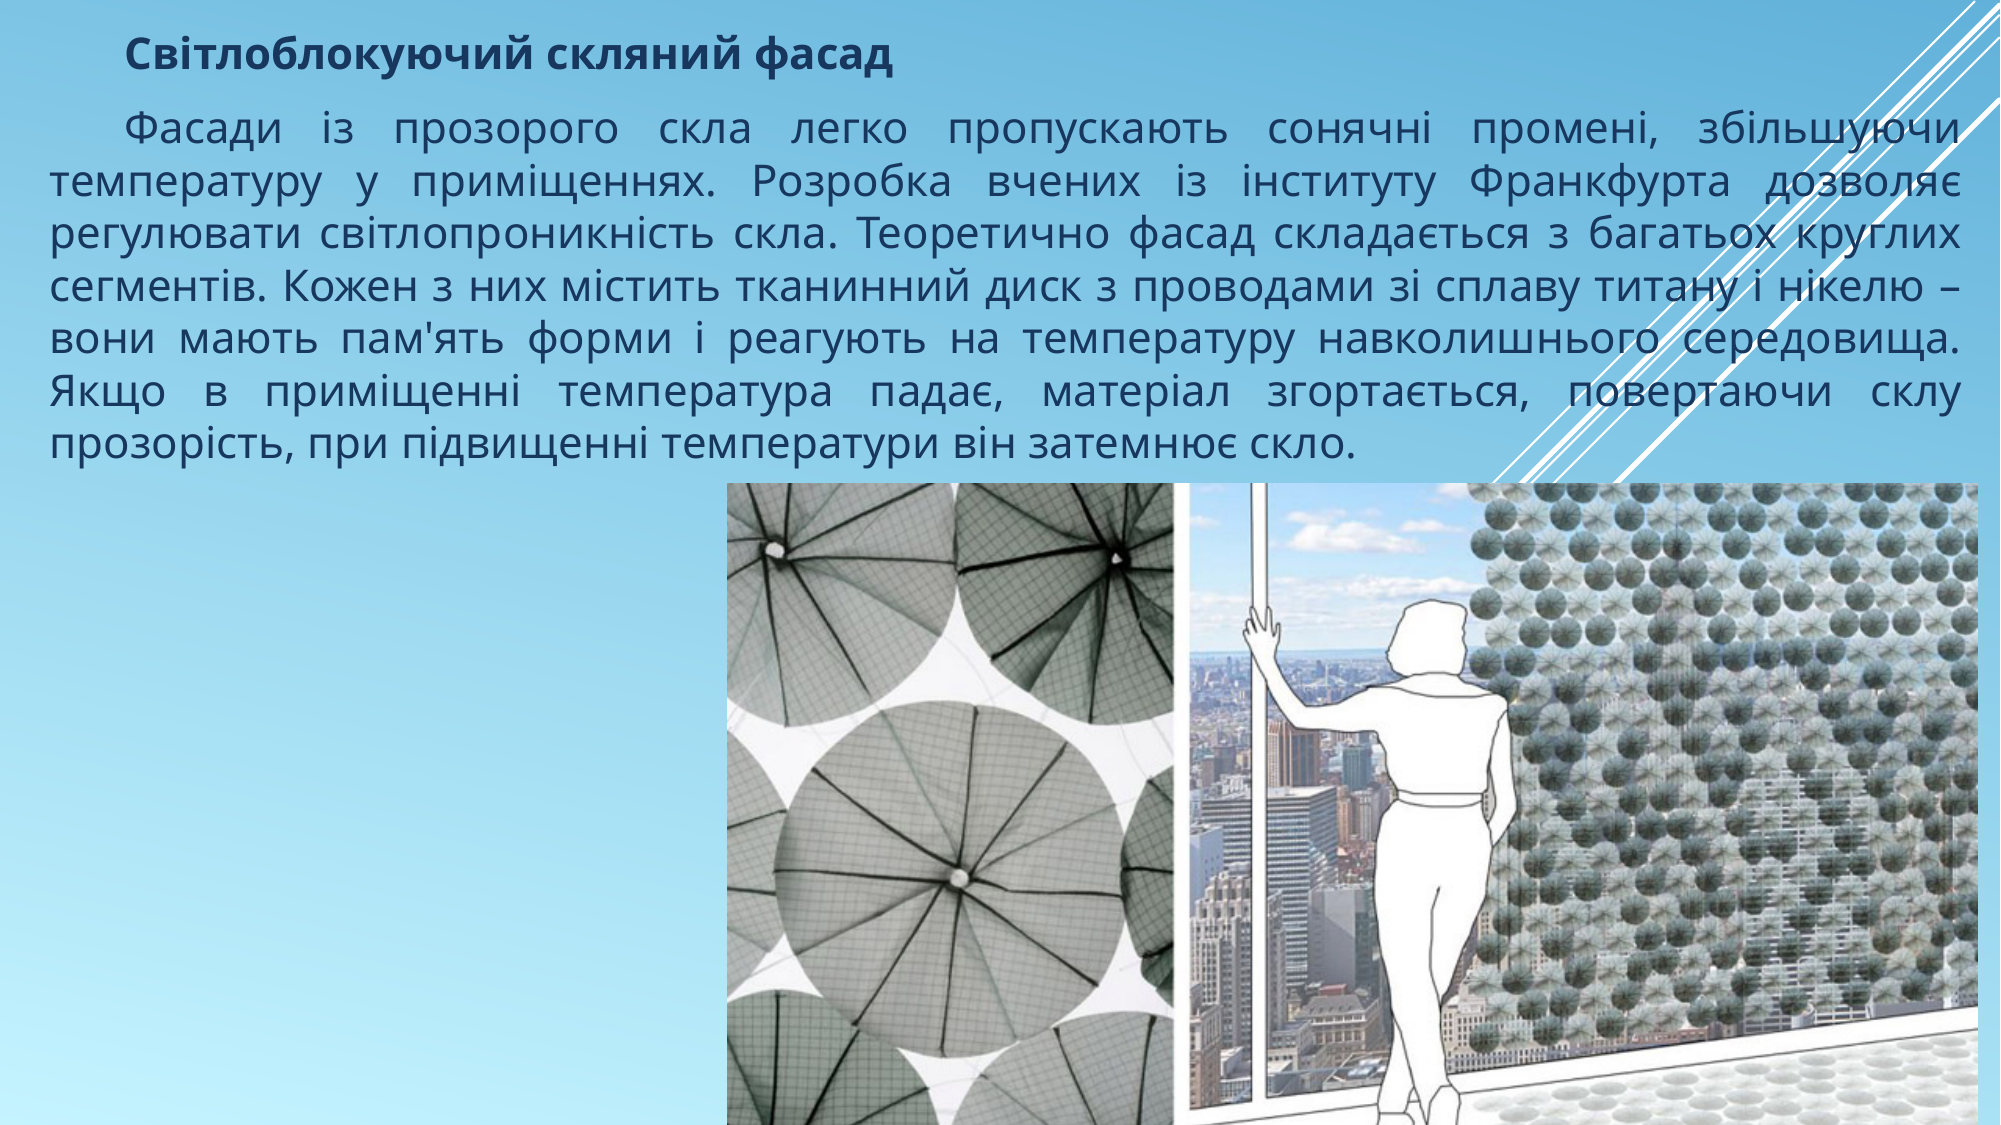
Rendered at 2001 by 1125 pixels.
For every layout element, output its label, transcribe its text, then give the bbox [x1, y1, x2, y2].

subtitle Світлоблокуючий скляний фасад Фасади із прозорого скла легко пропускають сонячні промені, збільшуючи температуру у приміщеннях. Розробка вчених із інституту Франкфурта дозволяє регулювати світлопроникність скла. Теоретично фасад складається з багатьох круглих сегментів. Кожен з них містить тканинний диск з проводами зі сплаву титану і нікелю – вони мають пам'ять форми і реагують на температуру навколишнього середовища. Якщо в приміщенні температура падає, матеріал згортається, повертаючи склу прозорість, при підвищенні температури він затемнює скло. [34, 18, 1978, 1097]
picture [727, 483, 1978, 1125]
